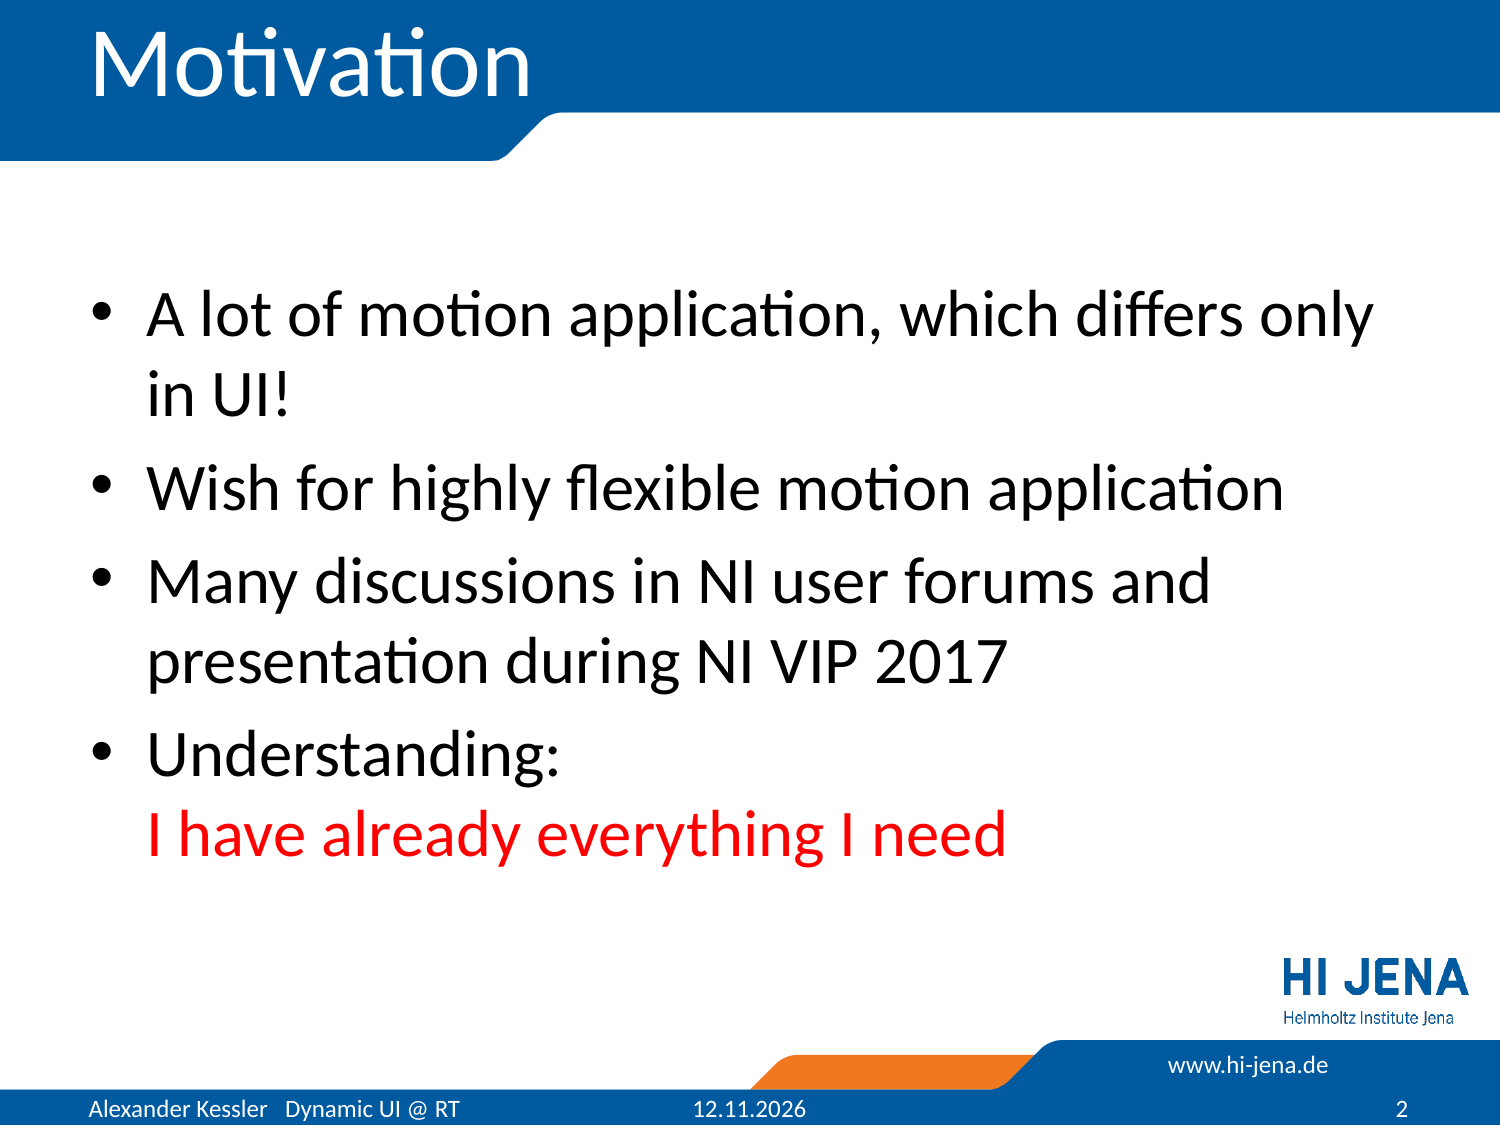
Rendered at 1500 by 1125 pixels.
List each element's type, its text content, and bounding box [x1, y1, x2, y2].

picture [0, 942, 1500, 1125]
footer Alexander Kessler Dynamic UI @ RT [73, 1077, 549, 1125]
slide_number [574, 1077, 925, 1125]
list A lot of motion application, which differs only in UI! Wish for highly flexible motion application Many discussions in NI user forums and presentation during NI VIP 2017 Understanding: I have already everything I need [74, 262, 1426, 1006]
title Motivation [73, 0, 1424, 113]
picture [0, 0, 1500, 161]
slide_number 2 [1073, 1077, 1424, 1125]
